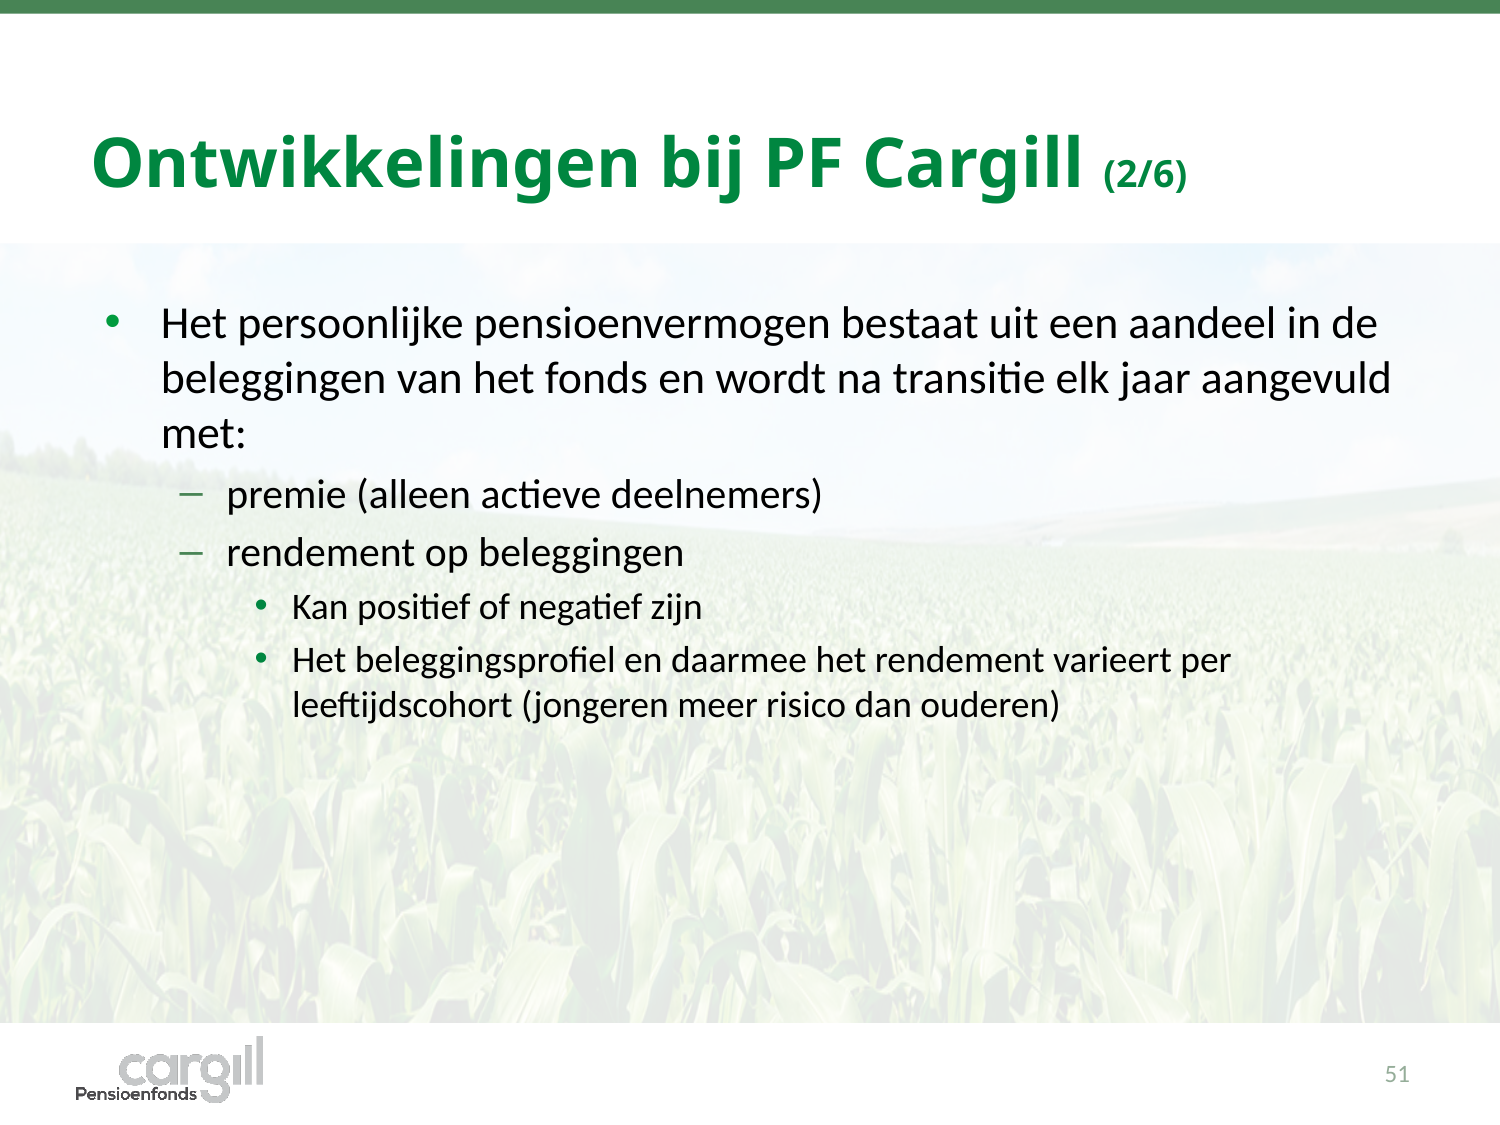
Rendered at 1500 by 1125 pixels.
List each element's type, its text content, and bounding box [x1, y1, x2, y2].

slide_number 51 [1074, 1042, 1425, 1103]
picture [76, 1036, 263, 1103]
title Ontwikkelingen bij PF Cargill (2/6) [75, 78, 1425, 243]
list Het persoonlijke pensioenvermogen bestaat uit een aandeel in de beleggingen van het fonds en wordt na transitie elk jaar aangevuld met: premie (alleen actieve deelnemers) rendement op beleggingen Kan positief of negatief zijn Het beleggingsprofiel en daarmee het rendement varieert per leeftijdscohort (jongeren meer risico dan ouderen) [75, 293, 1425, 948]
